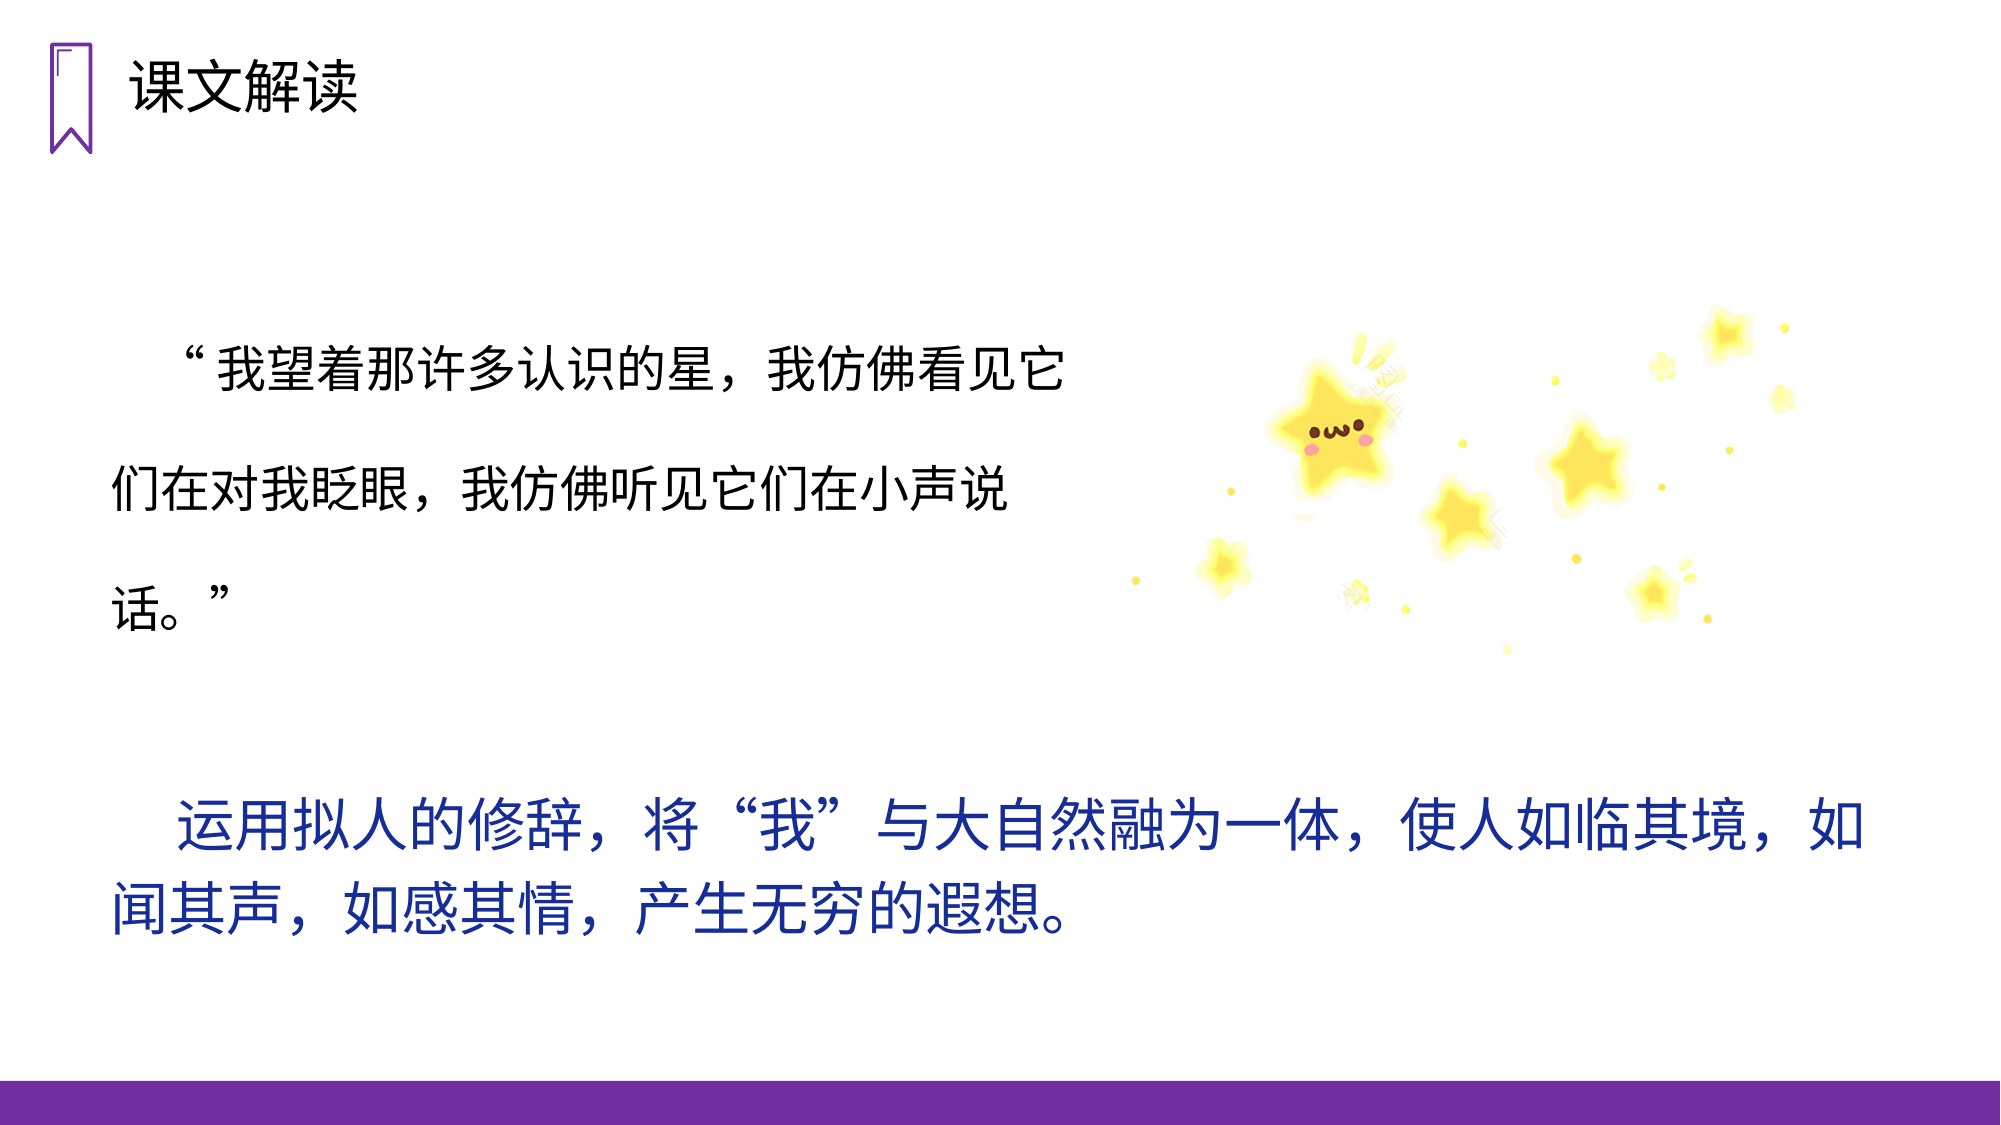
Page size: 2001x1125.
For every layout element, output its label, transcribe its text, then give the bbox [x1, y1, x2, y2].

picture [1092, 128, 1804, 840]
text_box 课文解读 [112, 42, 375, 128]
text_box “我望着那许多认识的星，我仿佛看见它们在对我眨眼，我仿佛听见它们在小声说话。” [95, 270, 1092, 645]
text_box 运用拟人的修辞，将“我”与大自然融为一体，使人如临其境，如闻其声，如感其情，产生无穷的遐想。 [95, 766, 1897, 950]
